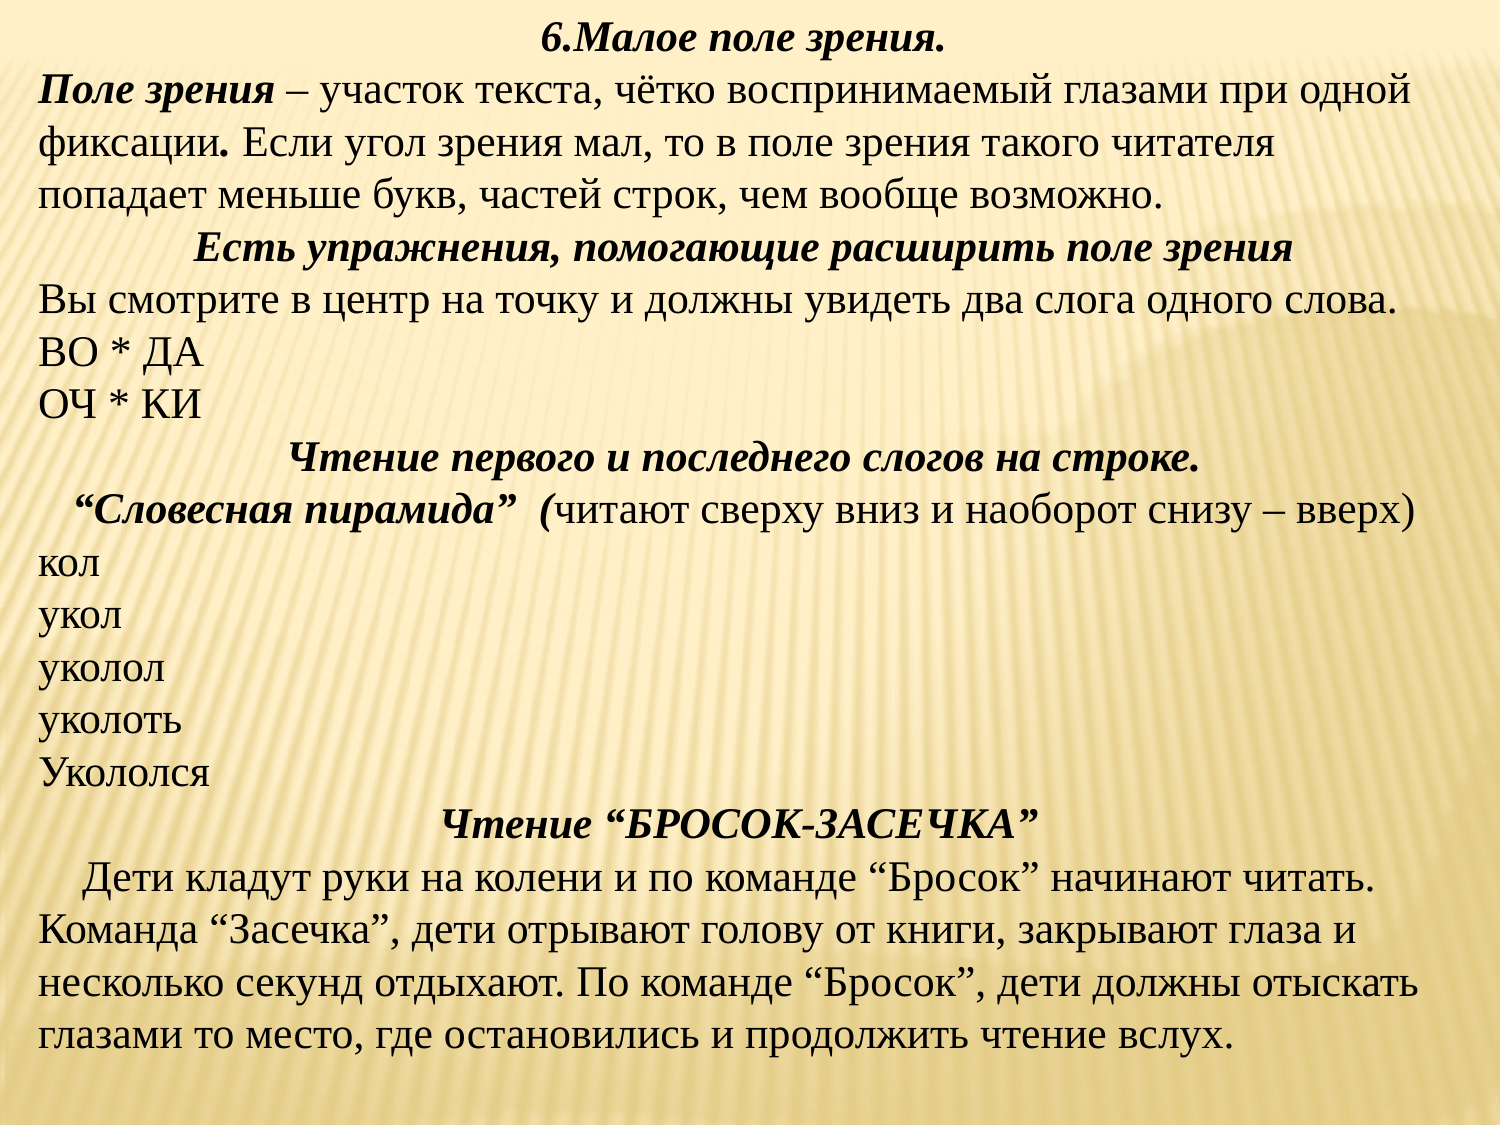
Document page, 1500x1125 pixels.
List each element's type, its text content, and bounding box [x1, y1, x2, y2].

text_box 6.Малое поле зрения. Поле зрения – участок текста, чётко воспринимаемый глазами при одной фиксации. Если угол зрения мал, то в поле зрения такого читателя попадает меньше букв, частей строк, чем вообще возможно. Есть упражнения, помогающие расширить поле зрения Вы смотрите в центр на точку и должны увидеть два слога одного слова. ВО * ДА ОЧ * КИ Чтение первого и последнего слогов на строке. “Словесная пирамида” (читают сверху вниз и наоборот снизу – вверх) кол укол уколол уколоть Укололся Чтение “БРОСОК-ЗАСЕЧКА” Дети кладут руки на колени и по команде “Бросок” начинают читать. Команда “Засечка”, дети отрывают голову от книги, закрывают глаза и несколько секунд отдыхают. По команде “Бросок”, дети должны отыскать глазами то место, где остановились и продолжить чтение вслух. [23, 0, 1465, 1125]
